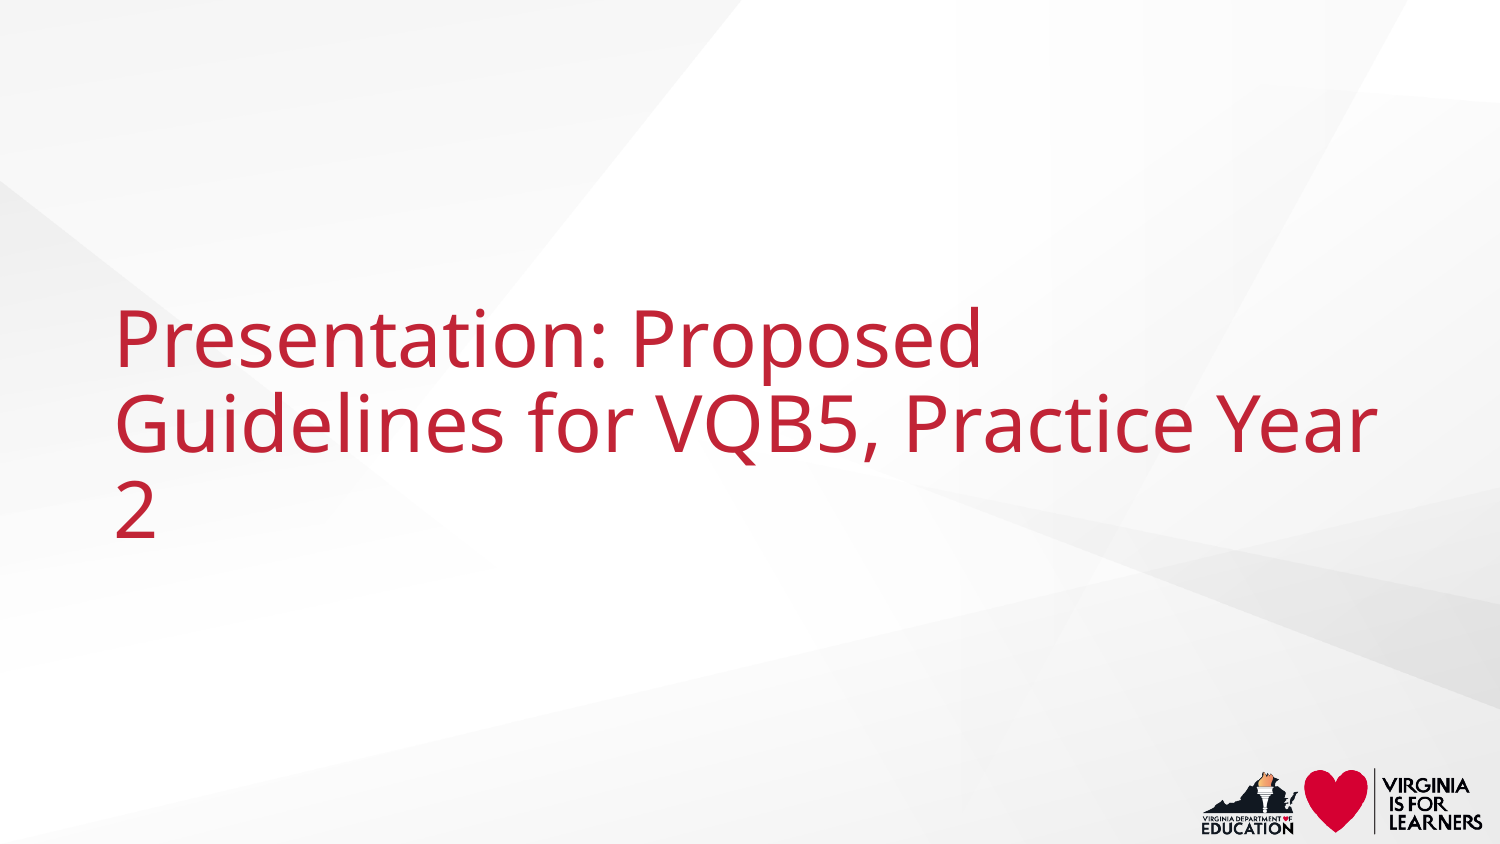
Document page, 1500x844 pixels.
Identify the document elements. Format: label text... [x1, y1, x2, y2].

title Presentation: Proposed Guidelines for VQB5, Practice Year 2 [102, 210, 1397, 562]
picture [0, 0, 1500, 844]
